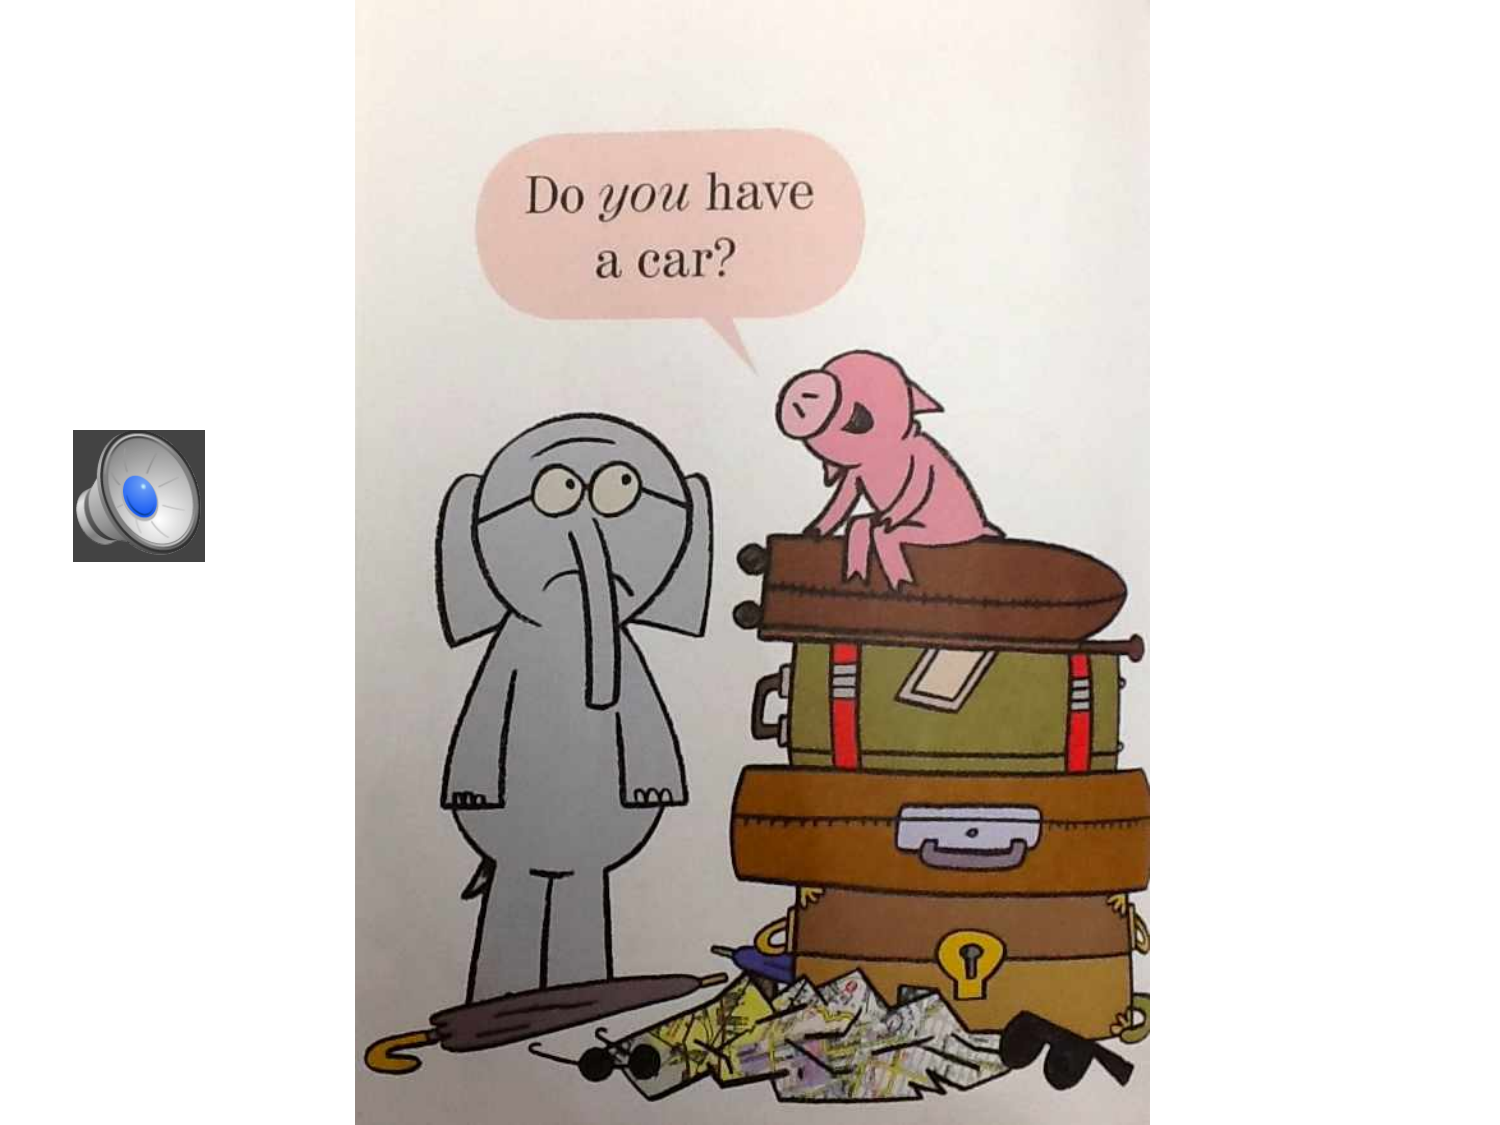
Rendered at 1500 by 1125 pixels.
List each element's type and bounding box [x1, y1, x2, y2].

picture [71, 428, 206, 563]
picture [355, 0, 1150, 1125]
